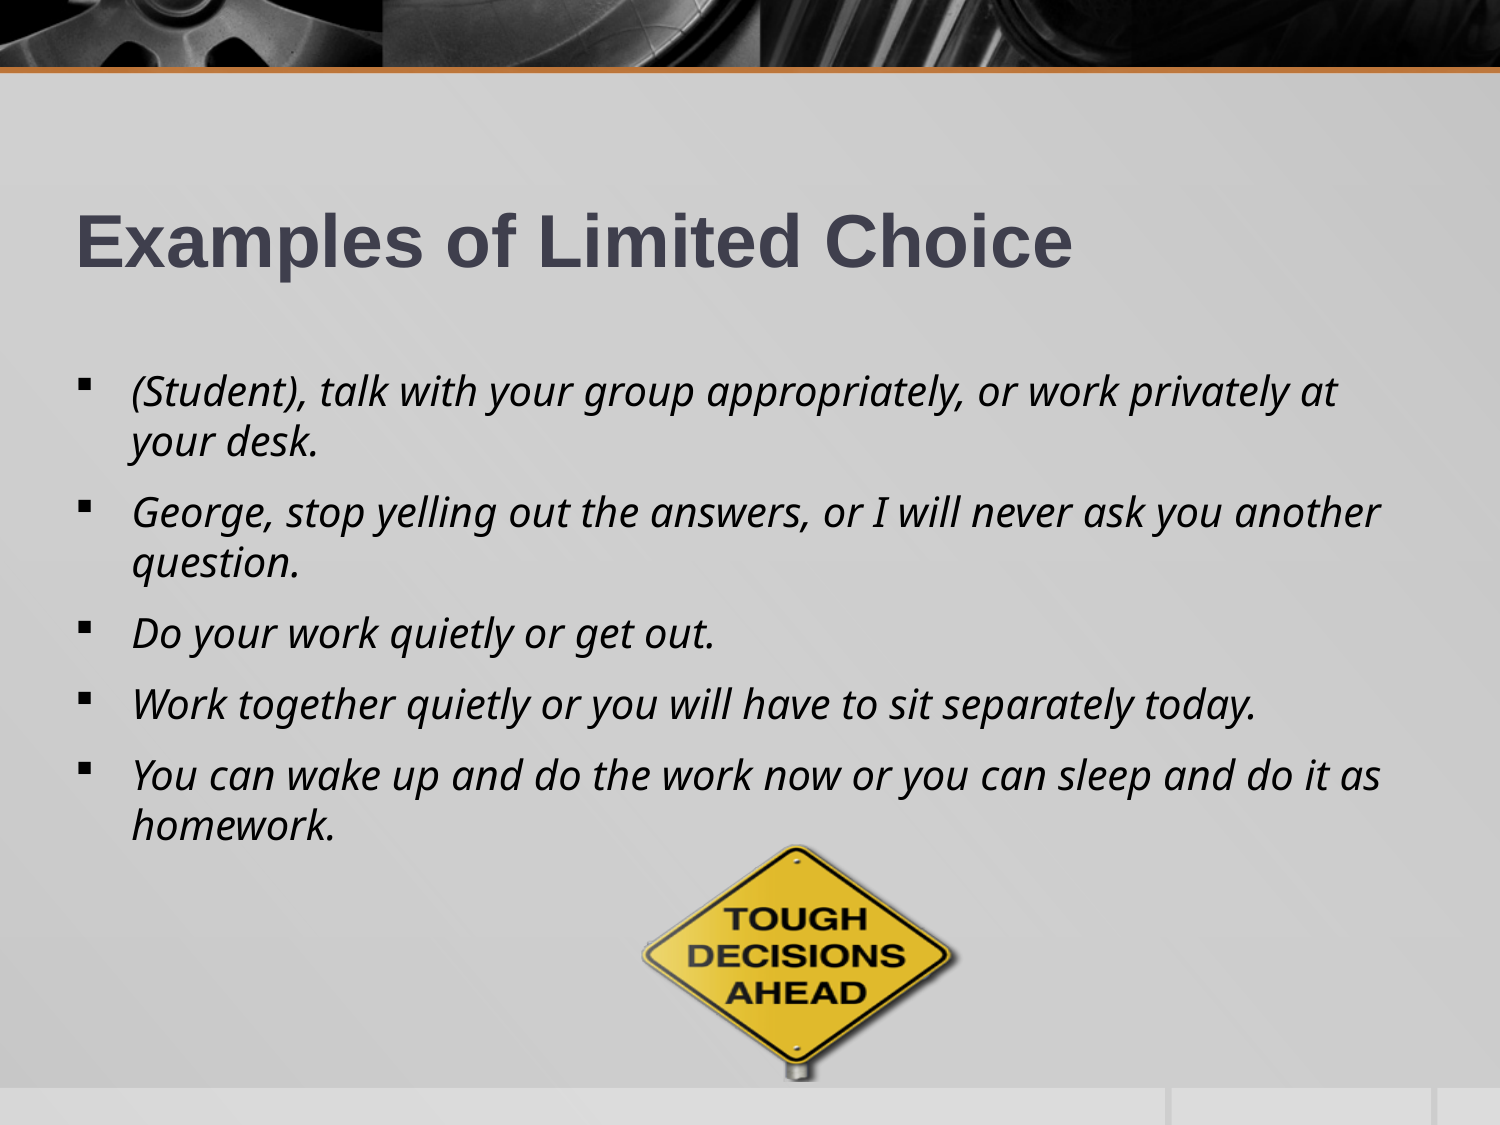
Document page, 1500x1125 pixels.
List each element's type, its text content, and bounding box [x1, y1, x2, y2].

picture [0, 0, 1500, 67]
list (Student), talk with your group appropriately, or work privately at your desk. George, stop yelling out the answers, or I will never ask you another question. Do your work quietly or get out. Work together quietly or you will have to sit separately today. You can wake up and do the work now or you can sleep and do it as homework. [75, 357, 1425, 1038]
picture [624, 837, 969, 1082]
title Examples of Limited Choice [75, 162, 1425, 313]
